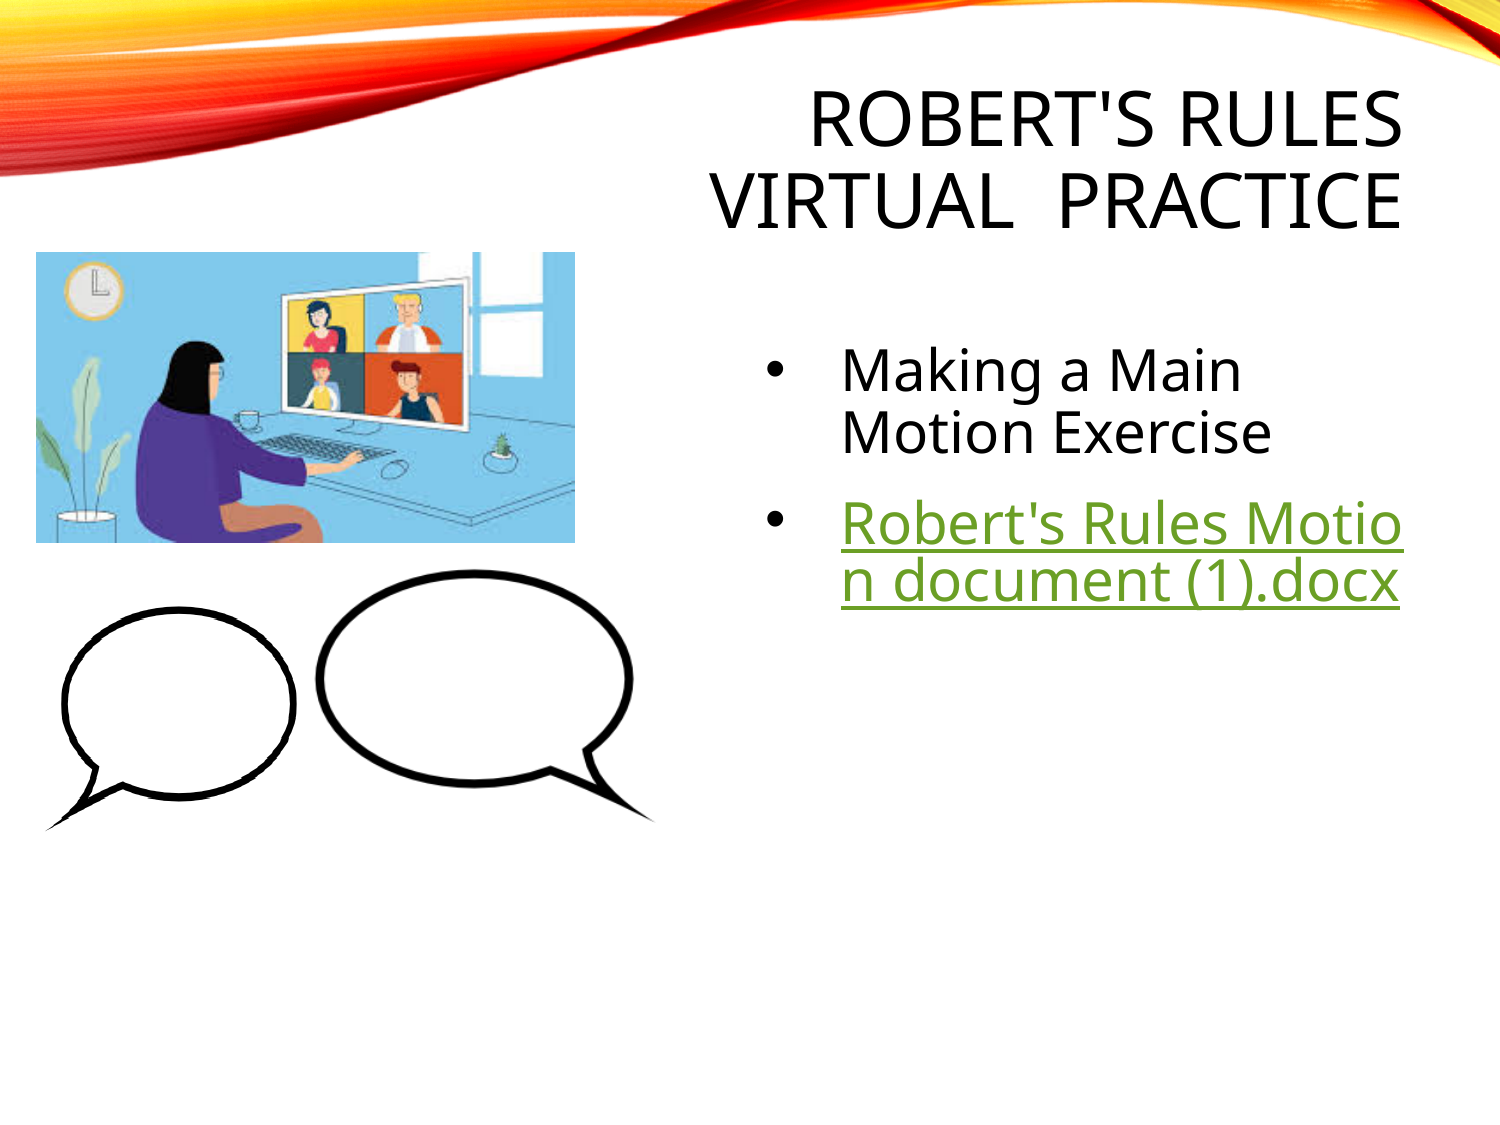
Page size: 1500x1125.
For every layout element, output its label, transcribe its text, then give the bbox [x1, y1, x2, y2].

list Making a Main Motion Exercise Robert's Rules Motion document (1).docx [750, 333, 1420, 849]
title ROBERT'S RULES VIRTUAL PRACTICE [675, 51, 1420, 254]
picture [0, 0, 1500, 178]
picture [38, 600, 304, 839]
picture [36, 252, 575, 543]
picture [305, 562, 664, 829]
